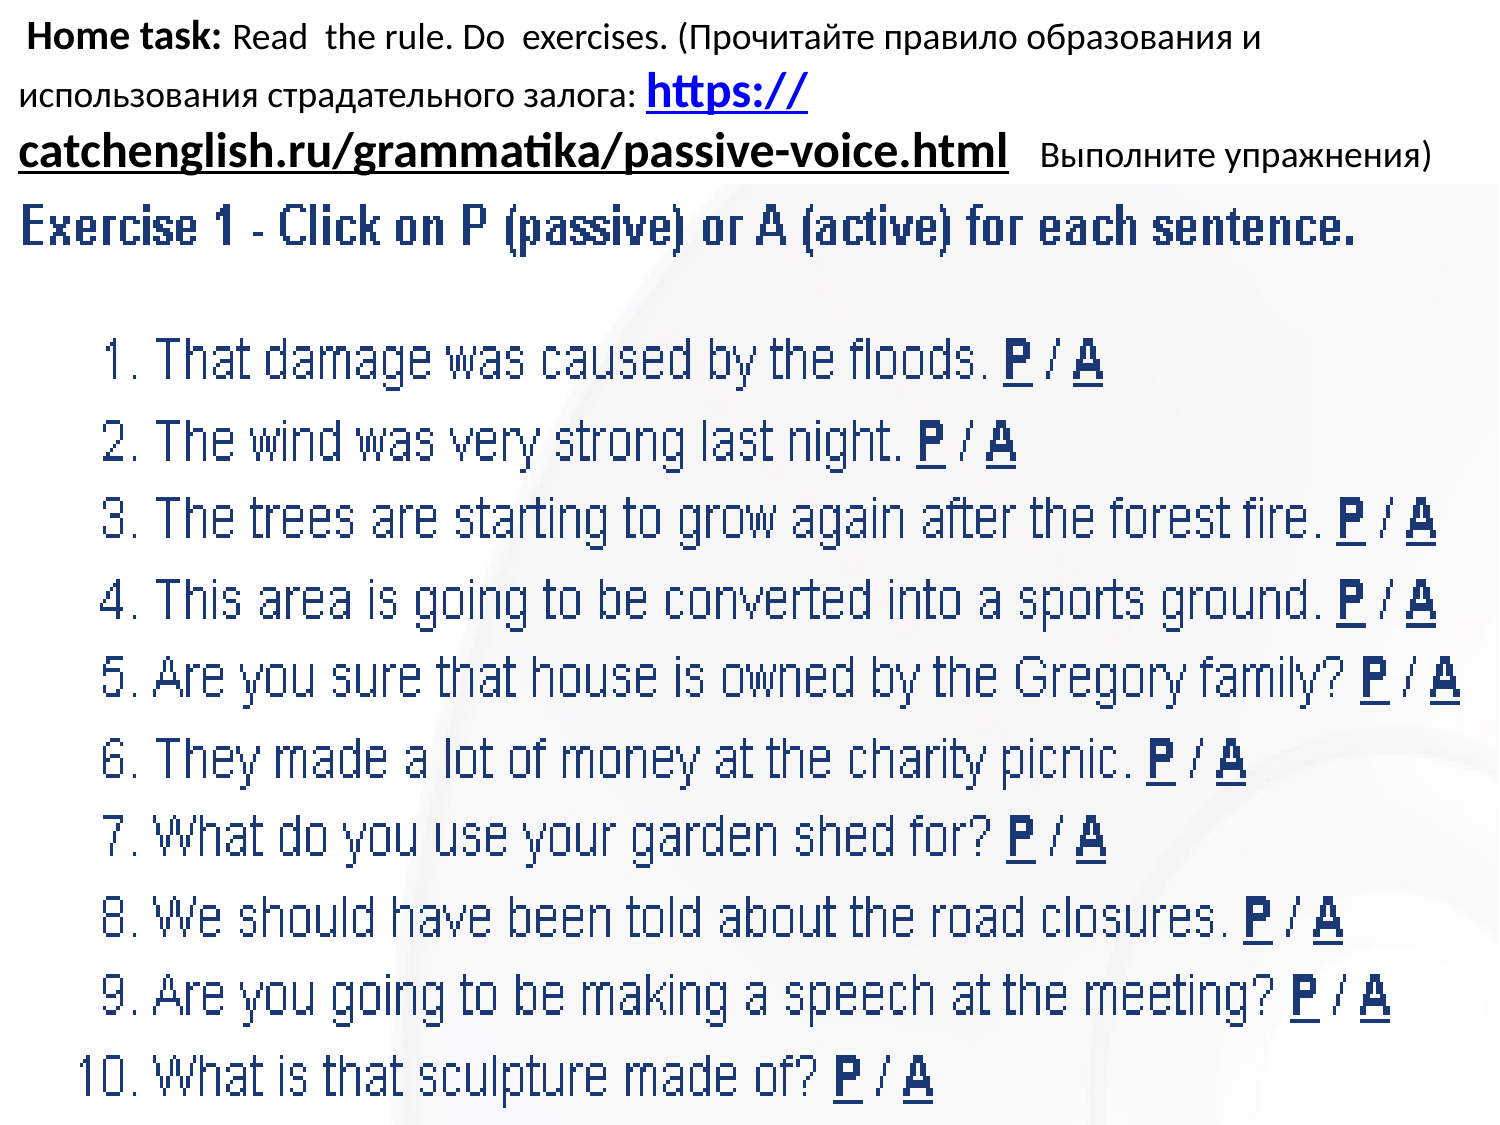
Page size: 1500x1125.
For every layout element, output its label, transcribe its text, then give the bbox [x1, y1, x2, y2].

picture [0, 184, 1497, 1125]
text_box Home task: Read the rule. Do exercises. (Прочитайте правило образования и использования страдательного залога: https://catchenglish.ru/grammatika/passive-voice.html Выполните упражнения) [3, 0, 1500, 186]
